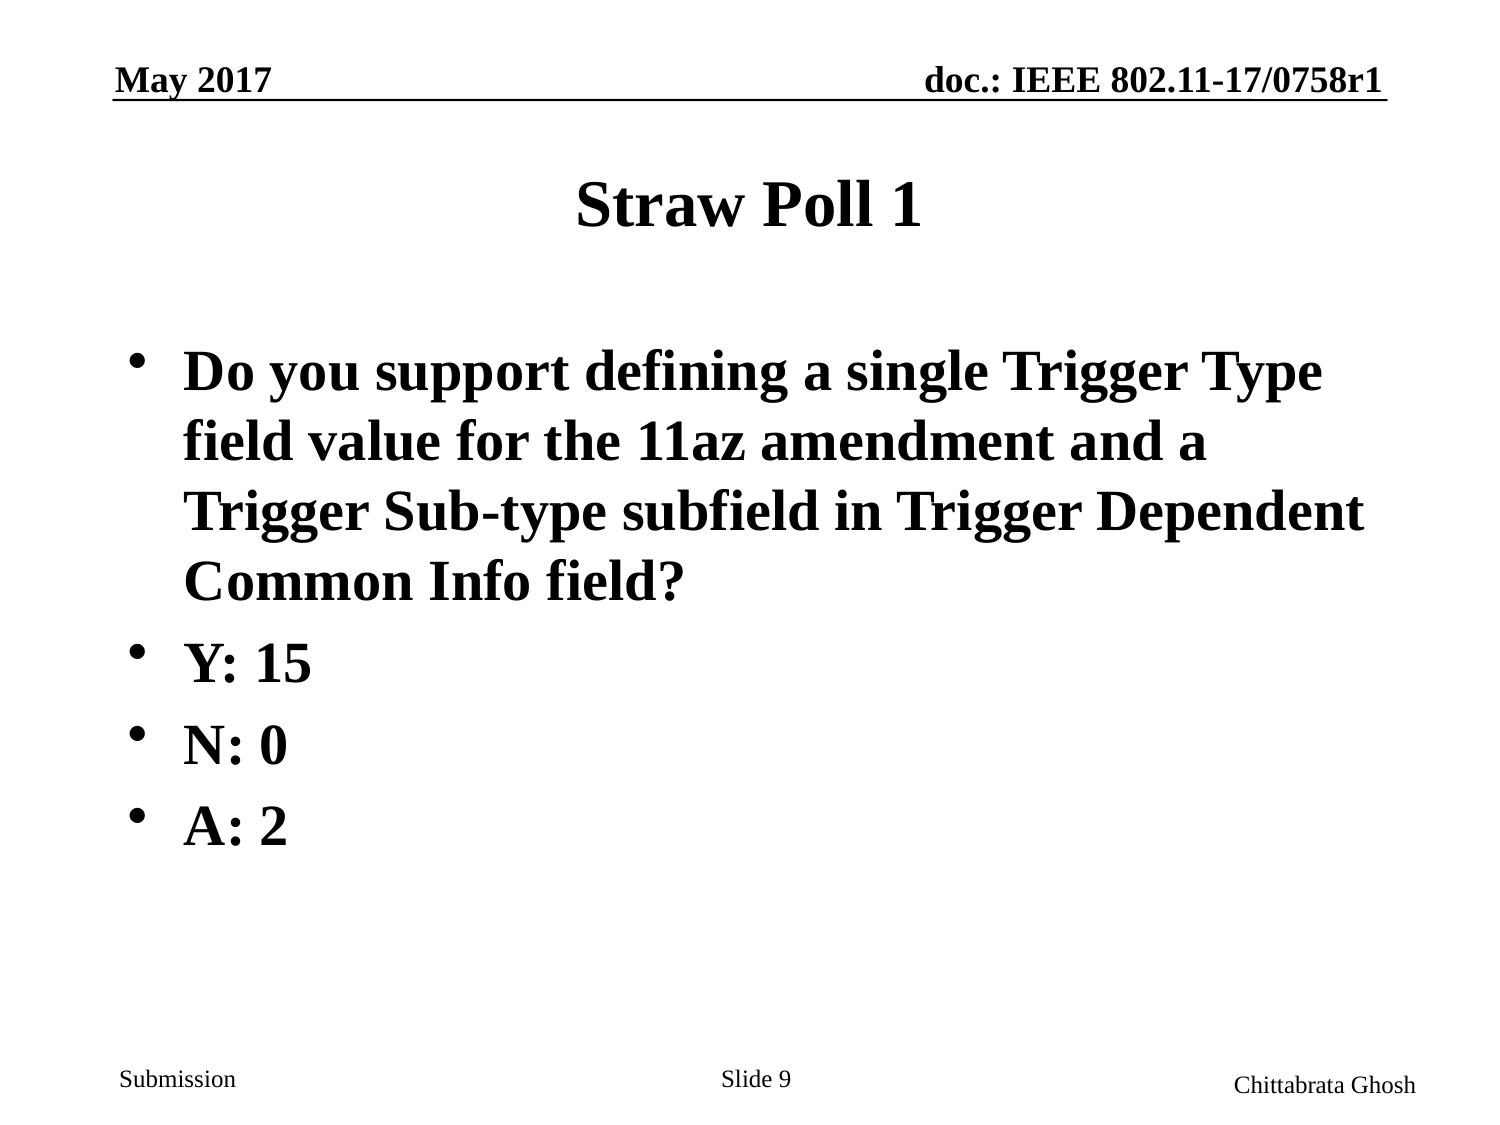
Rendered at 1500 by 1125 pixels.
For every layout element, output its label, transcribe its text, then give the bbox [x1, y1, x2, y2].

text_box Chittabrata Ghosh [1233, 1068, 1417, 1099]
slide_number Slide 9 [712, 1062, 800, 1093]
text_box May 2017 [114, 54, 273, 100]
text_box doc.: IEEE 802.11-17/0758r1 [848, 54, 1384, 100]
list Do you support defining a single Trigger Type field value for the 11az amendment and a Trigger Sub-type subfield in Trigger Dependent Common Info field? Y: 15 N: 0 A: 2 [112, 324, 1400, 1000]
title Straw Poll 1 [112, 112, 1388, 288]
